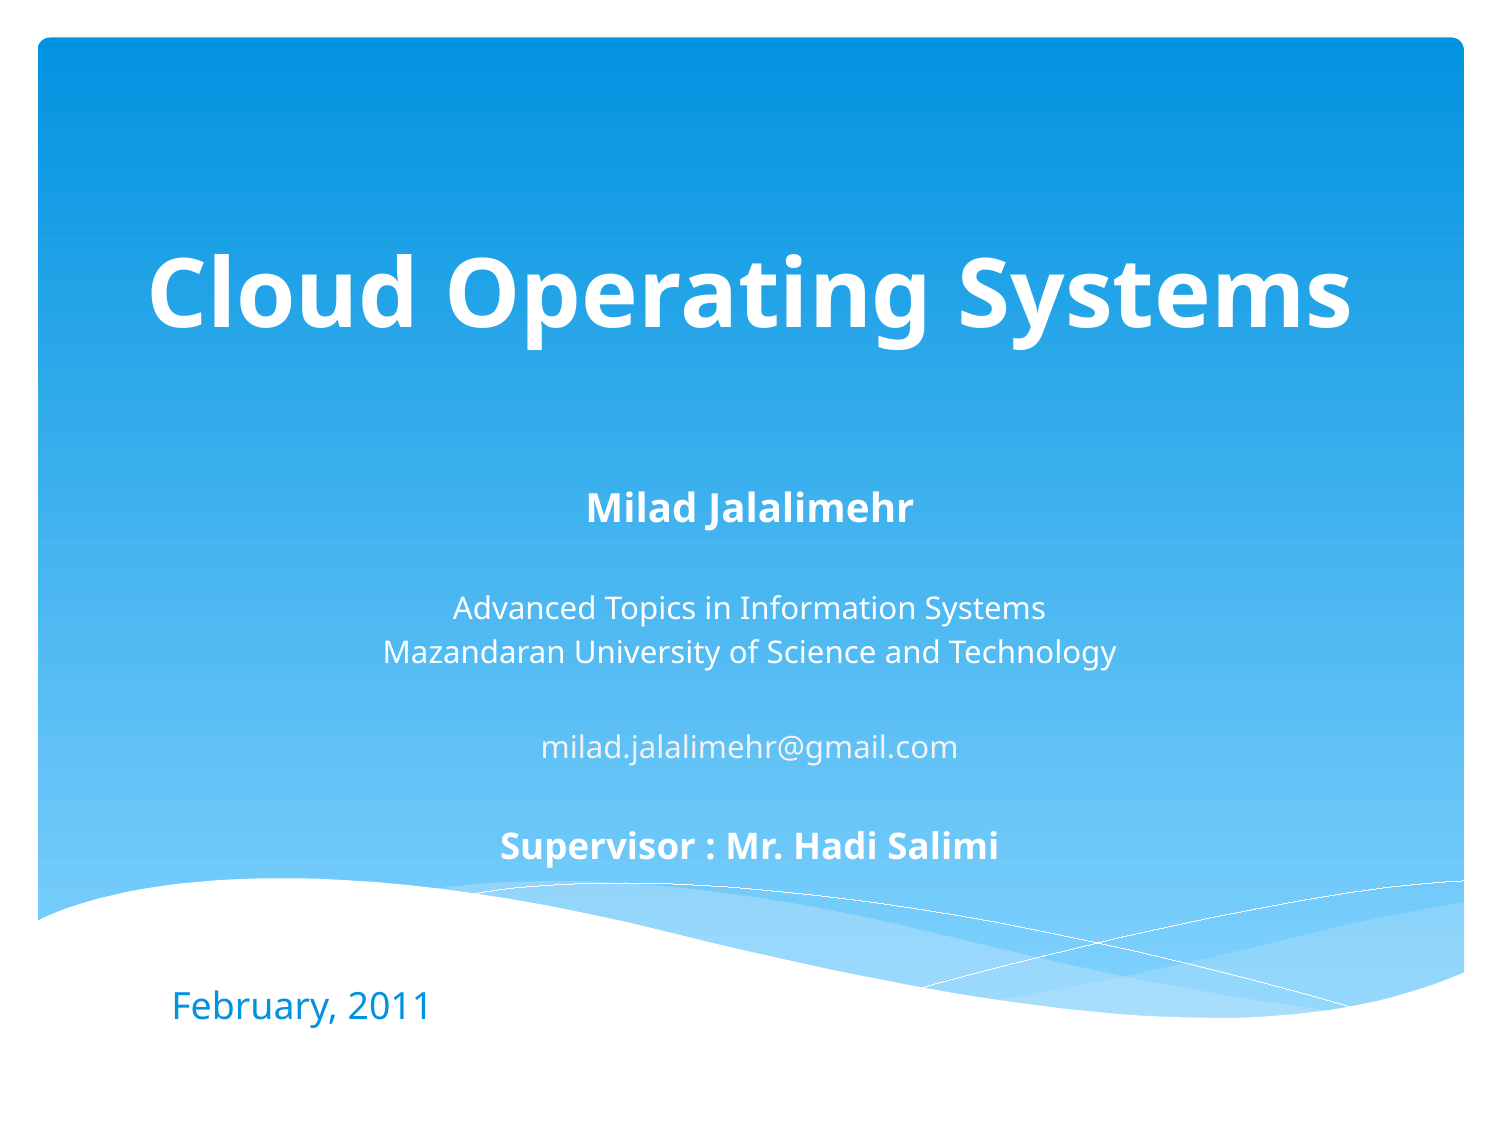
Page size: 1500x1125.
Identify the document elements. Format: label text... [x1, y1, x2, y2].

subtitle Milad Jalalimehr Advanced Topics in Information Systems Mazandaran University of Science and Technology milad.jalalimehr@gmail.com Supervisor : Mr. Hadi Salimi [225, 474, 1275, 875]
title Cloud Operating Systems [112, 212, 1388, 355]
text_box February, 2011 [156, 974, 449, 1035]
